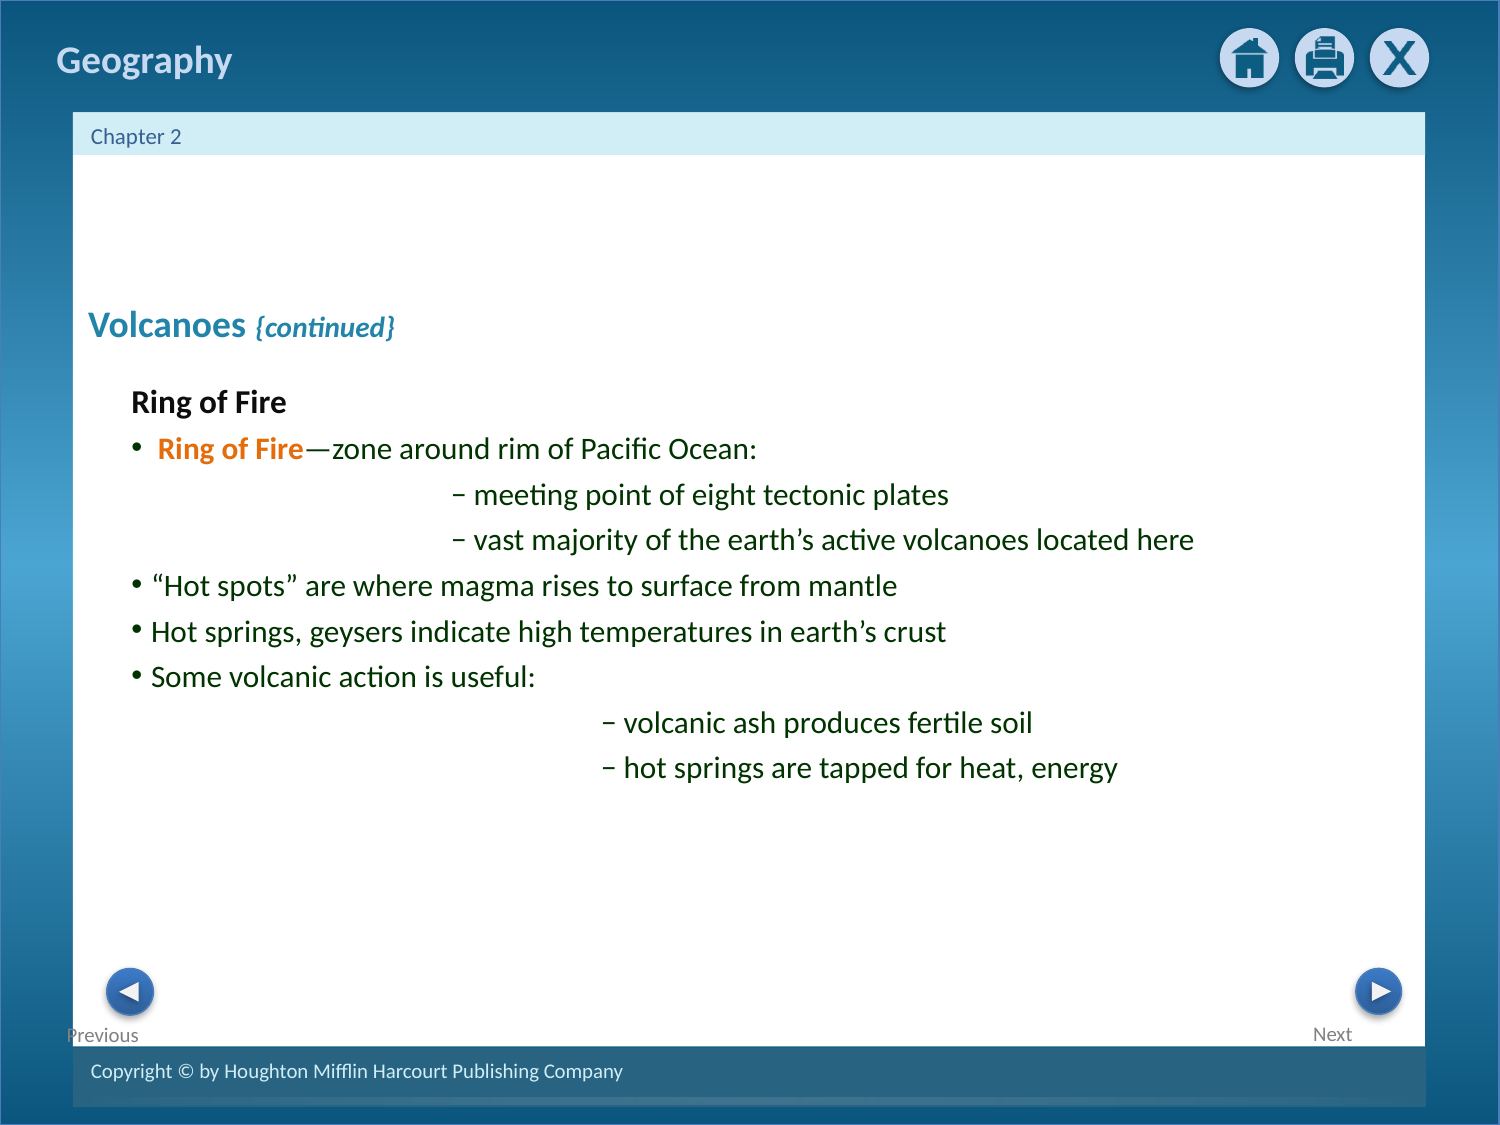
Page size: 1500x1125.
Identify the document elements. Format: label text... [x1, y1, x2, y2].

picture [1305, 36, 1344, 79]
text_box Volcanoes {continued} [73, 292, 1424, 352]
picture [1231, 38, 1268, 78]
text_box Ring of Fire Ring of Fire—zone around rim of Pacific Ocean: − meeting point of eight tectonic plates − vast majority of the earth’s active volcanoes located here “Hot spots” are where magma rises to surface from mantle Hot springs, geysers indicate high temperatures in earth’s crust Some volcanic action is useful: − volcanic ash produces fertile soil − hot springs are tapped for heat, energy [97, 372, 1255, 793]
picture [1382, 41, 1417, 75]
